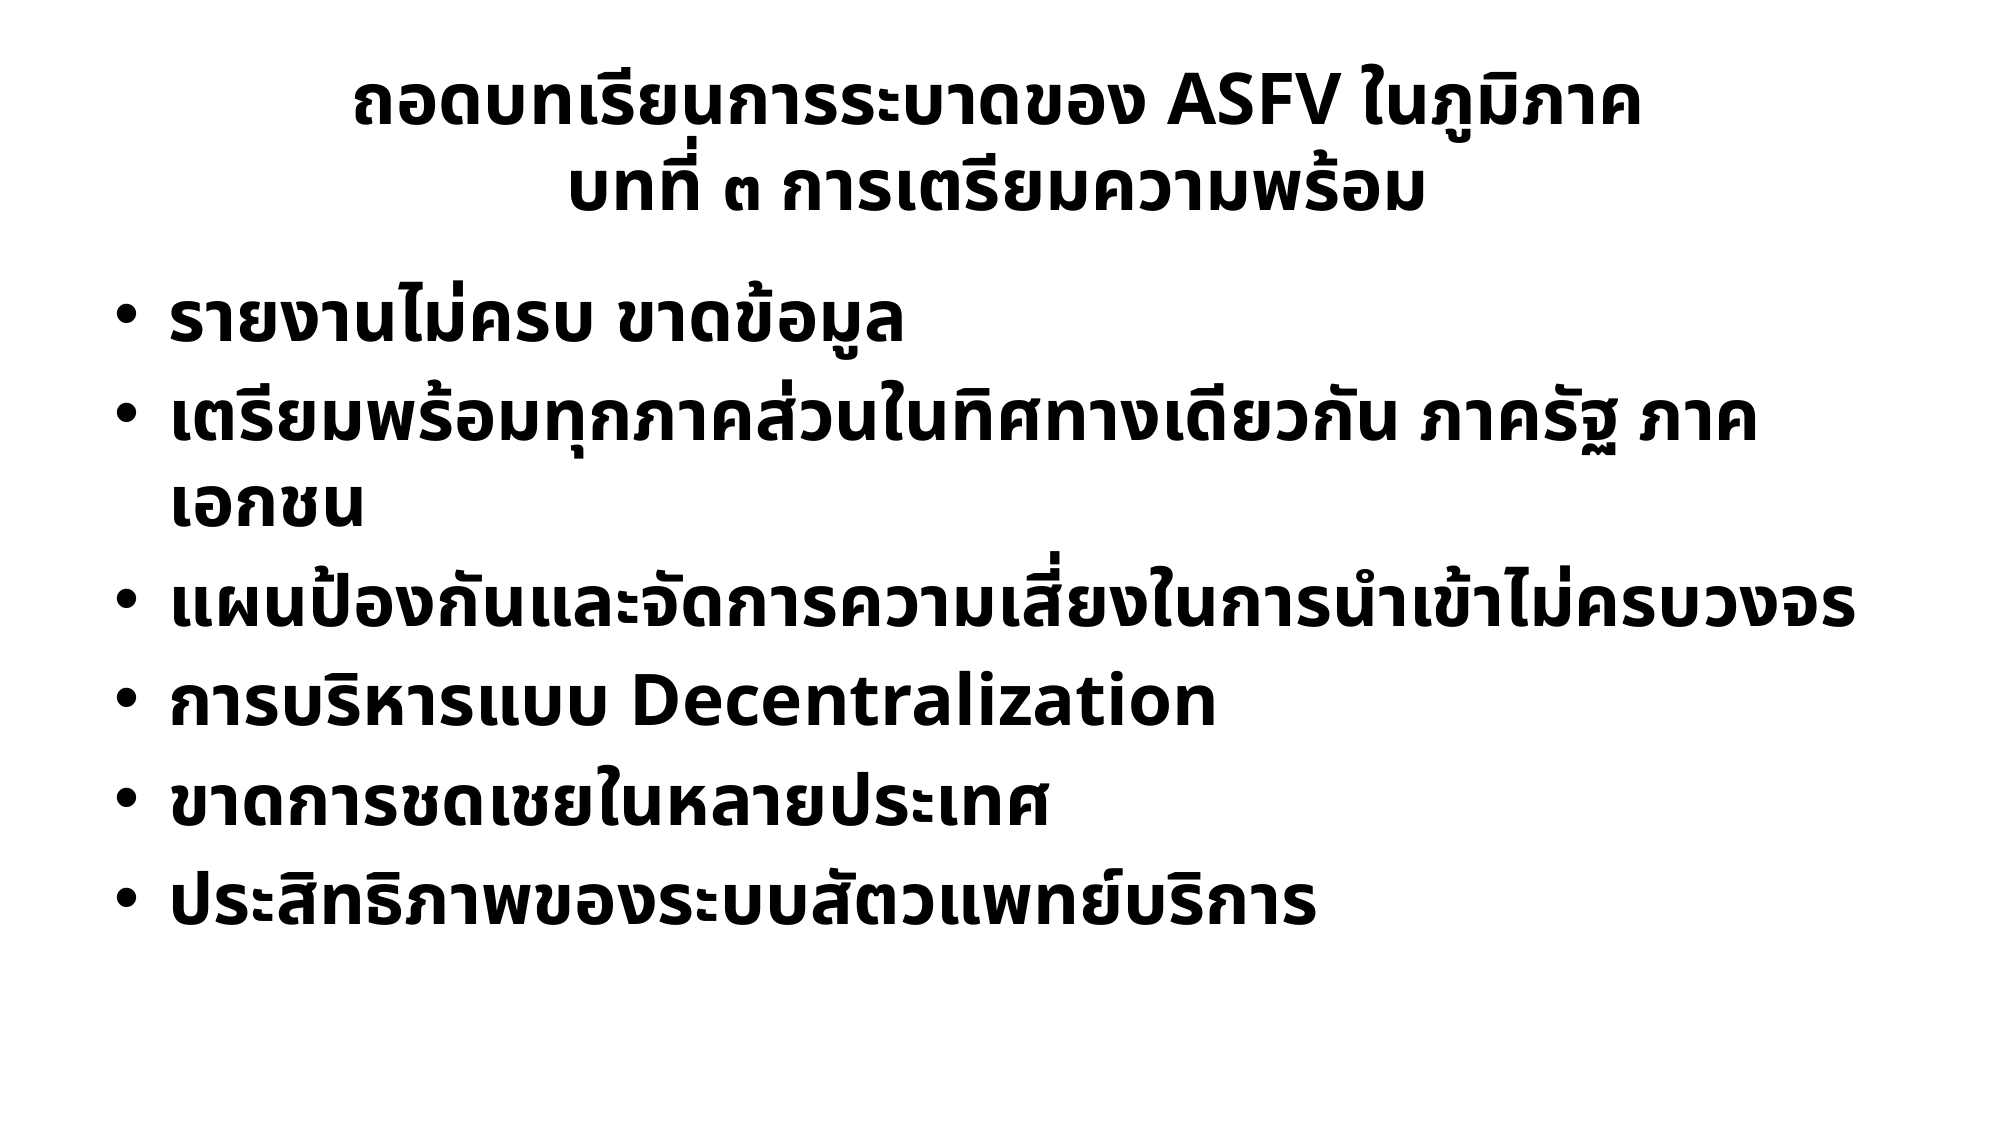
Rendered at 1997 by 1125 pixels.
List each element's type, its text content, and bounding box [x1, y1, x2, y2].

title ถอดบทเรียนการระบาดของ ASFV ในภูมิภาค บทที่ ๓ การเตรียมความพร้อม [99, 45, 1897, 233]
list รายงานไม่ครบ ขาดข้อมูล เตรียมพร้อมทุกภาคส่วนในทิศทางเดียวกัน ภาครัฐ ภาคเอกชน แผนป้องกันและจัดการความเสี่ยงในการนำเข้าไม่ครบวงจร การบริหารแบบ Decentralization ขาดการชดเชยในหลายประเทศ ประสิทธิภาพของระบบสัตวแพทย์บริการ [99, 262, 1897, 1005]
